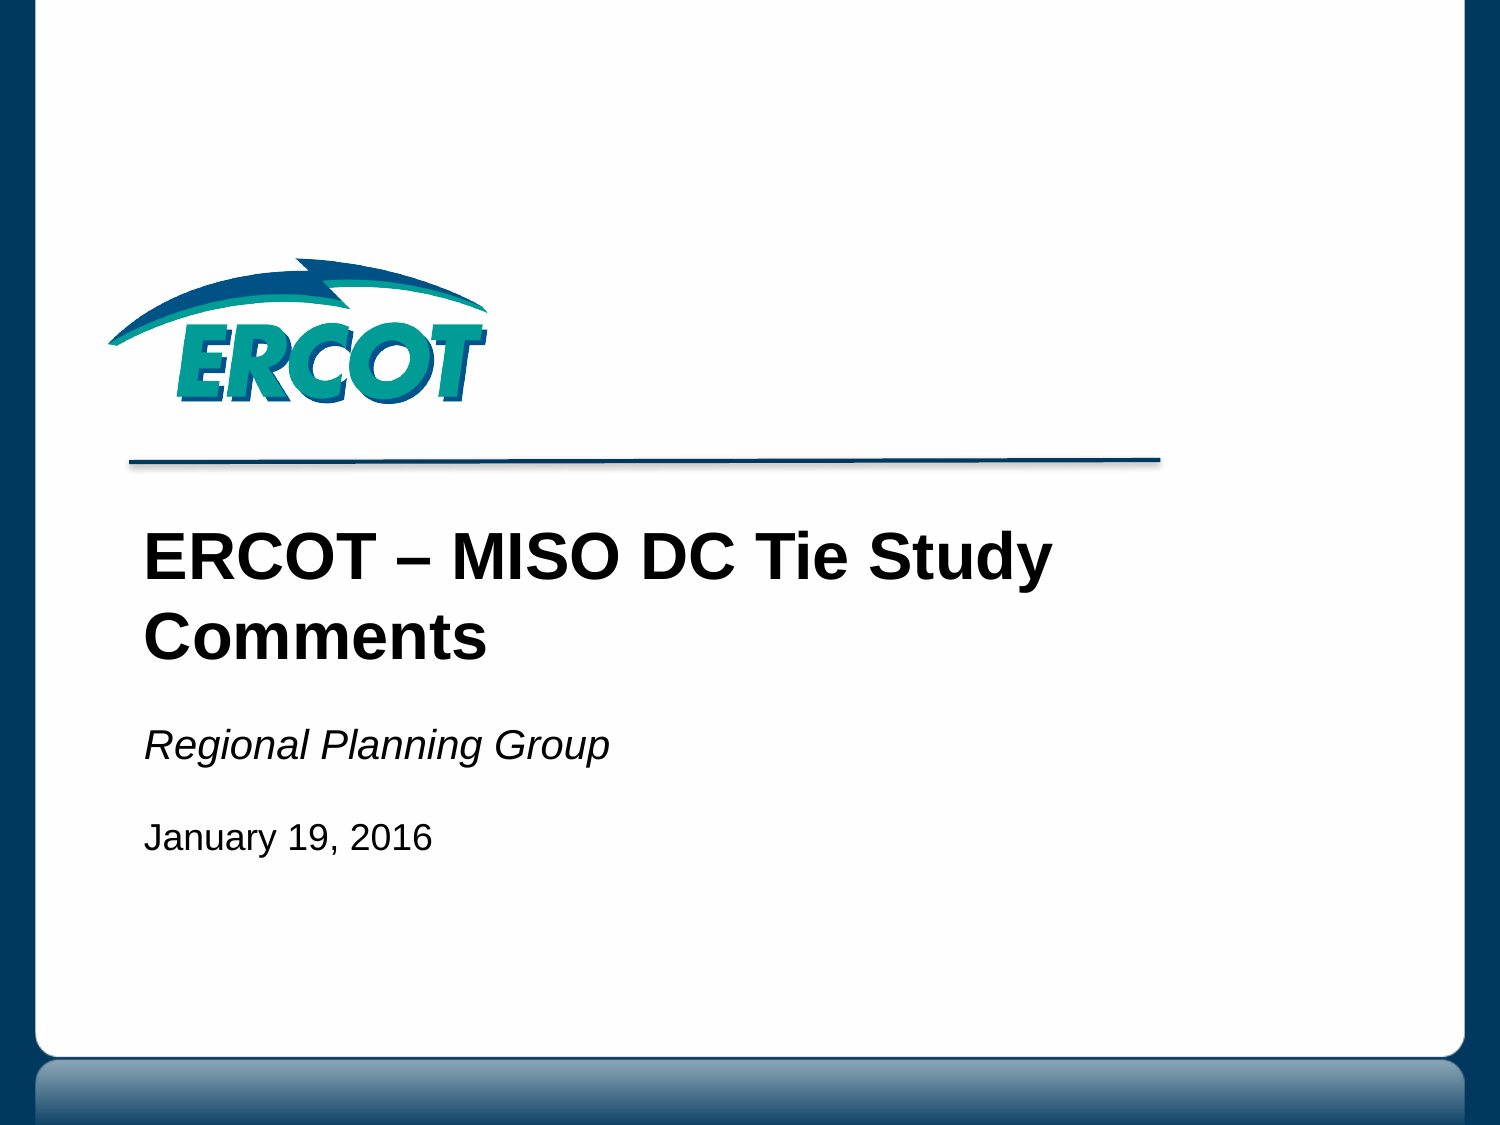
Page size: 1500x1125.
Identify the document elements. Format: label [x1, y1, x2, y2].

text_box [98, 245, 1367, 870]
picture [35, 0, 1465, 1125]
